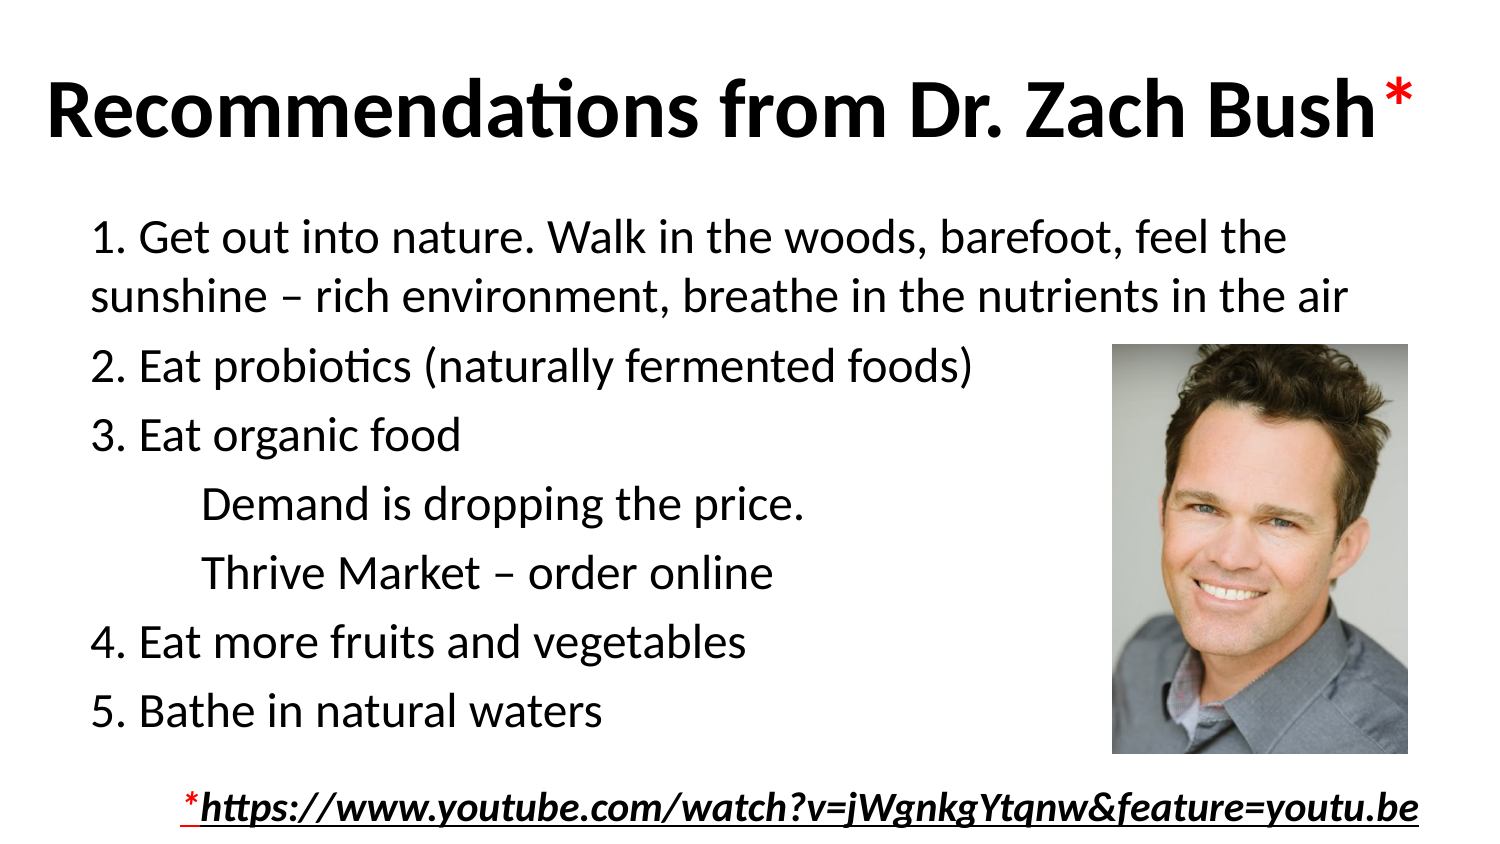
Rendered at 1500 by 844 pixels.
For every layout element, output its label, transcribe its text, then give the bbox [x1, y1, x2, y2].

title Recommendations from Dr. Zach Bush* [21, 33, 1446, 175]
text_box *https://www.youtube.com/watch?v=jWgnkgYtqnw&feature=youtu.be [165, 772, 1435, 844]
list 1. Get out into nature. Walk in the woods, barefoot, feel the sunshine – rich environment, breathe in the nutrients in the air 2. Eat probiotics (naturally fermented foods) 3. Eat organic food Demand is dropping the price. Thrive Market – order online 4. Eat more fruits and vegetables 5. Bathe in natural waters [75, 196, 1463, 754]
picture [1112, 344, 1408, 754]
